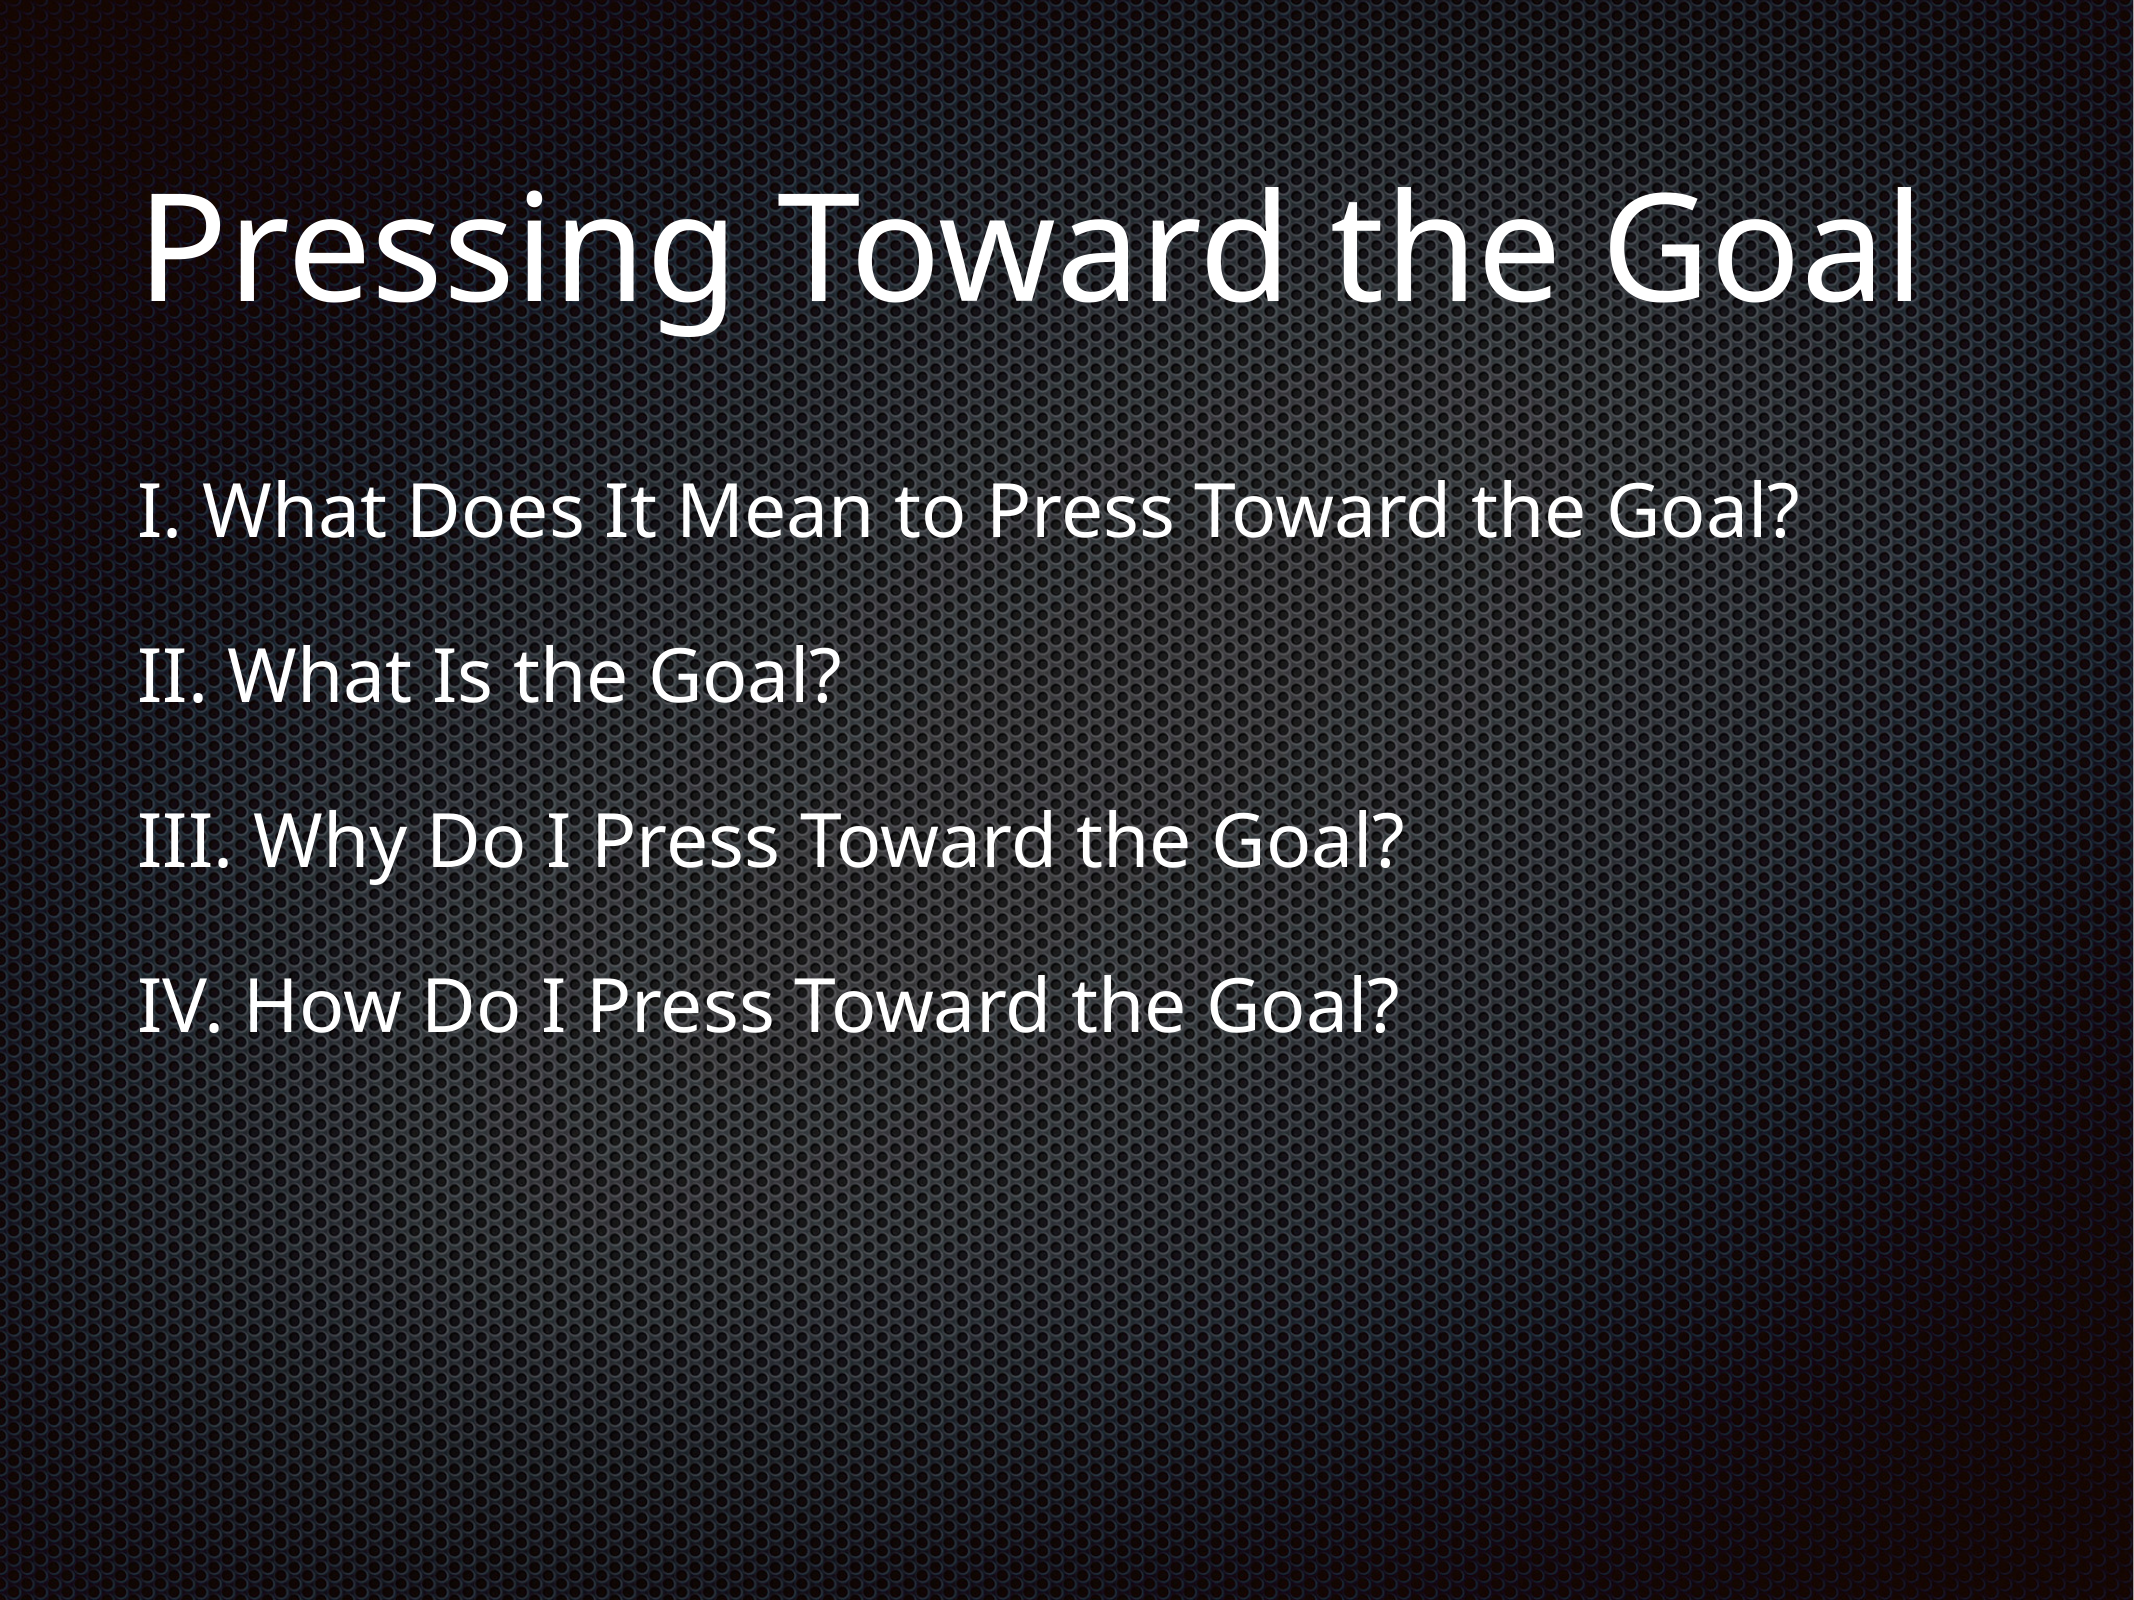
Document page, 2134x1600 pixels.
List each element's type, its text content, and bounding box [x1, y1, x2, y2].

picture [0, 0, 2134, 1600]
title Pressing Toward the Goal [128, 41, 2005, 443]
list I. What Does It Mean to Press Toward the Goal? II. What Is the Goal? III. Why Do I Press Toward the Goal? IV. How Do I Press Toward the Goal? [128, 453, 2005, 1393]
